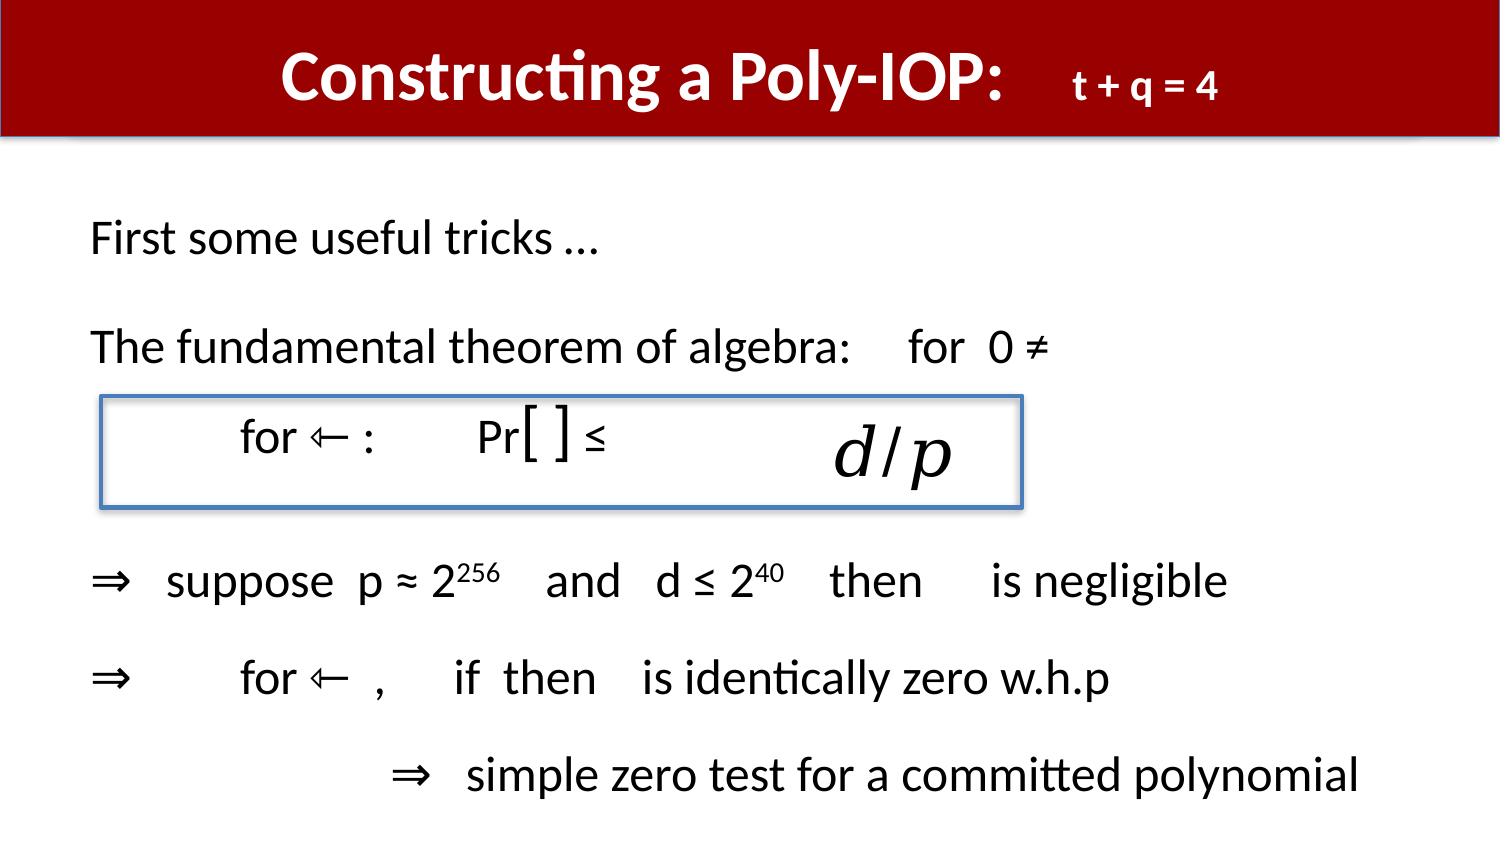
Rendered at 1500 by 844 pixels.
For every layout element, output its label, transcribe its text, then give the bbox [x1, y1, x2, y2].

text_box [100, 395, 1023, 508]
title Constructing a Poly-IOP: t + q = 4 [75, 20, 1425, 123]
